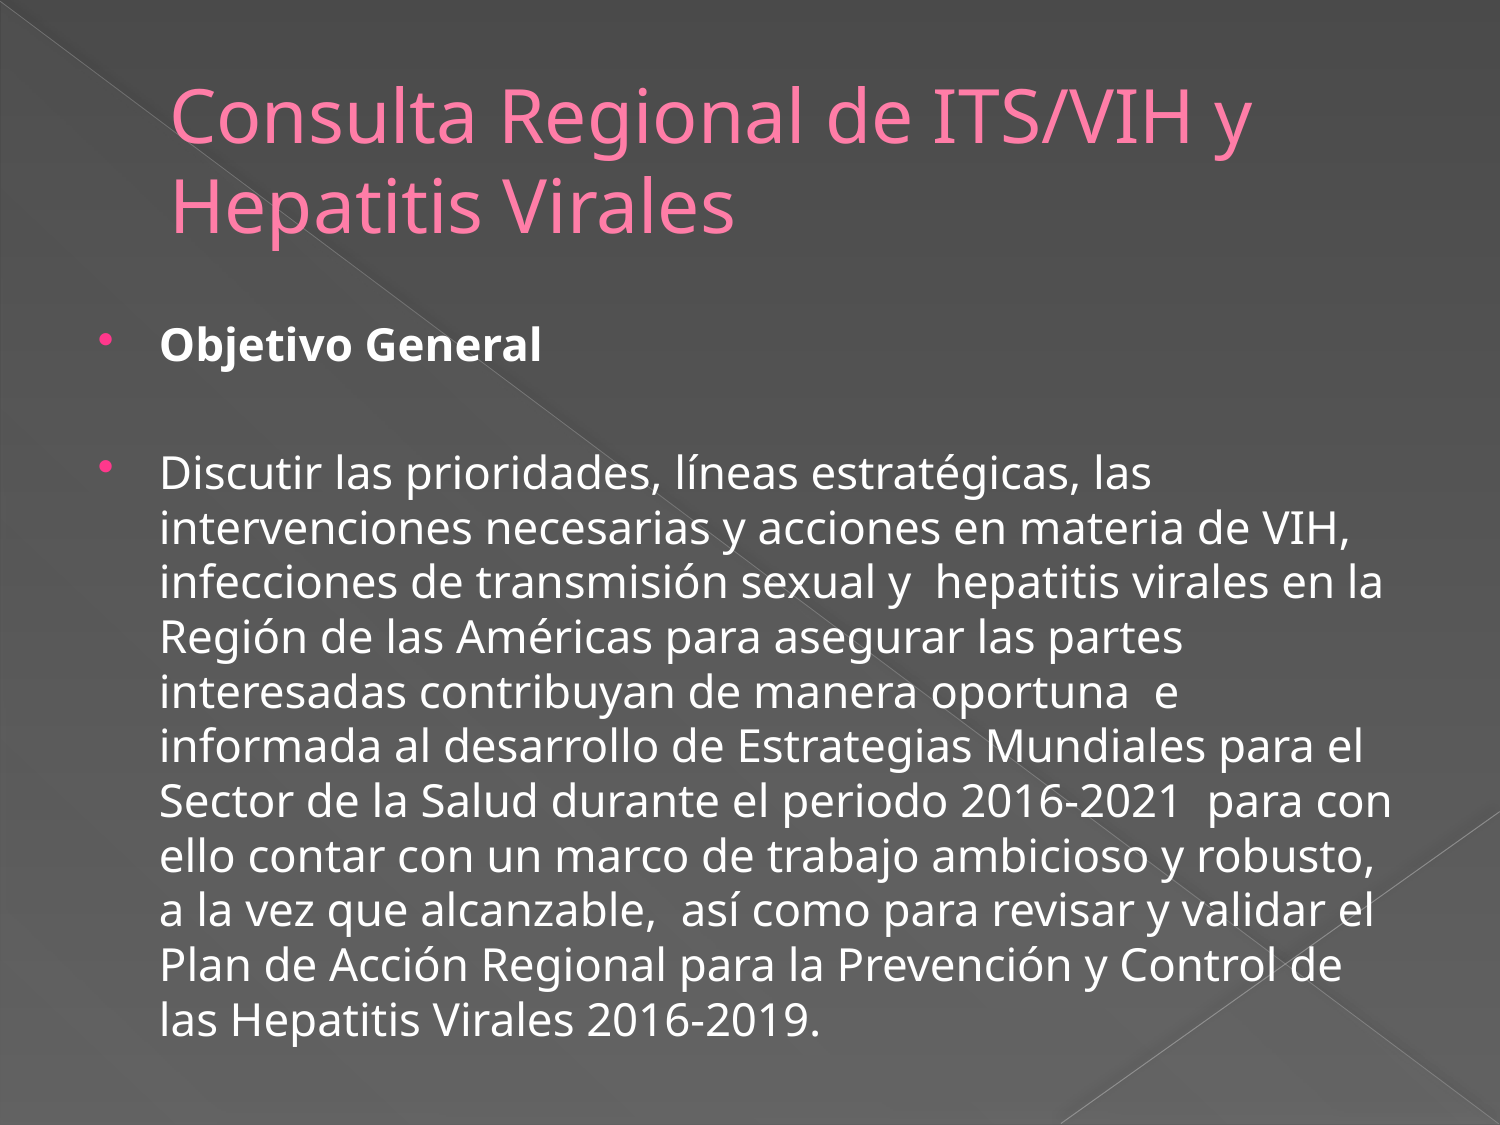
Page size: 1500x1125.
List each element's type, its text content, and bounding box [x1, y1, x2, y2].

title Consulta Regional de ITS/VIH y Hepatitis Virales [75, 43, 1425, 274]
list Objetivo General Discutir las prioridades, líneas estratégicas, las intervenciones necesarias y acciones en materia de VIH, infecciones de transmisión sexual y hepatitis virales en la Región de las Américas para asegurar las partes interesadas ​​contribuyan de manera oportuna e informada al desarrollo de Estrategias Mundiales para el Sector de la Salud durante el periodo 2016-2021 para con ello contar con un marco de trabajo ambicioso y robusto, a la vez que alcanzable, así como para revisar y validar el Plan de Acción Regional para la Prevención y Control de las Hepatitis Virales 2016-2019. [75, 308, 1425, 1059]
